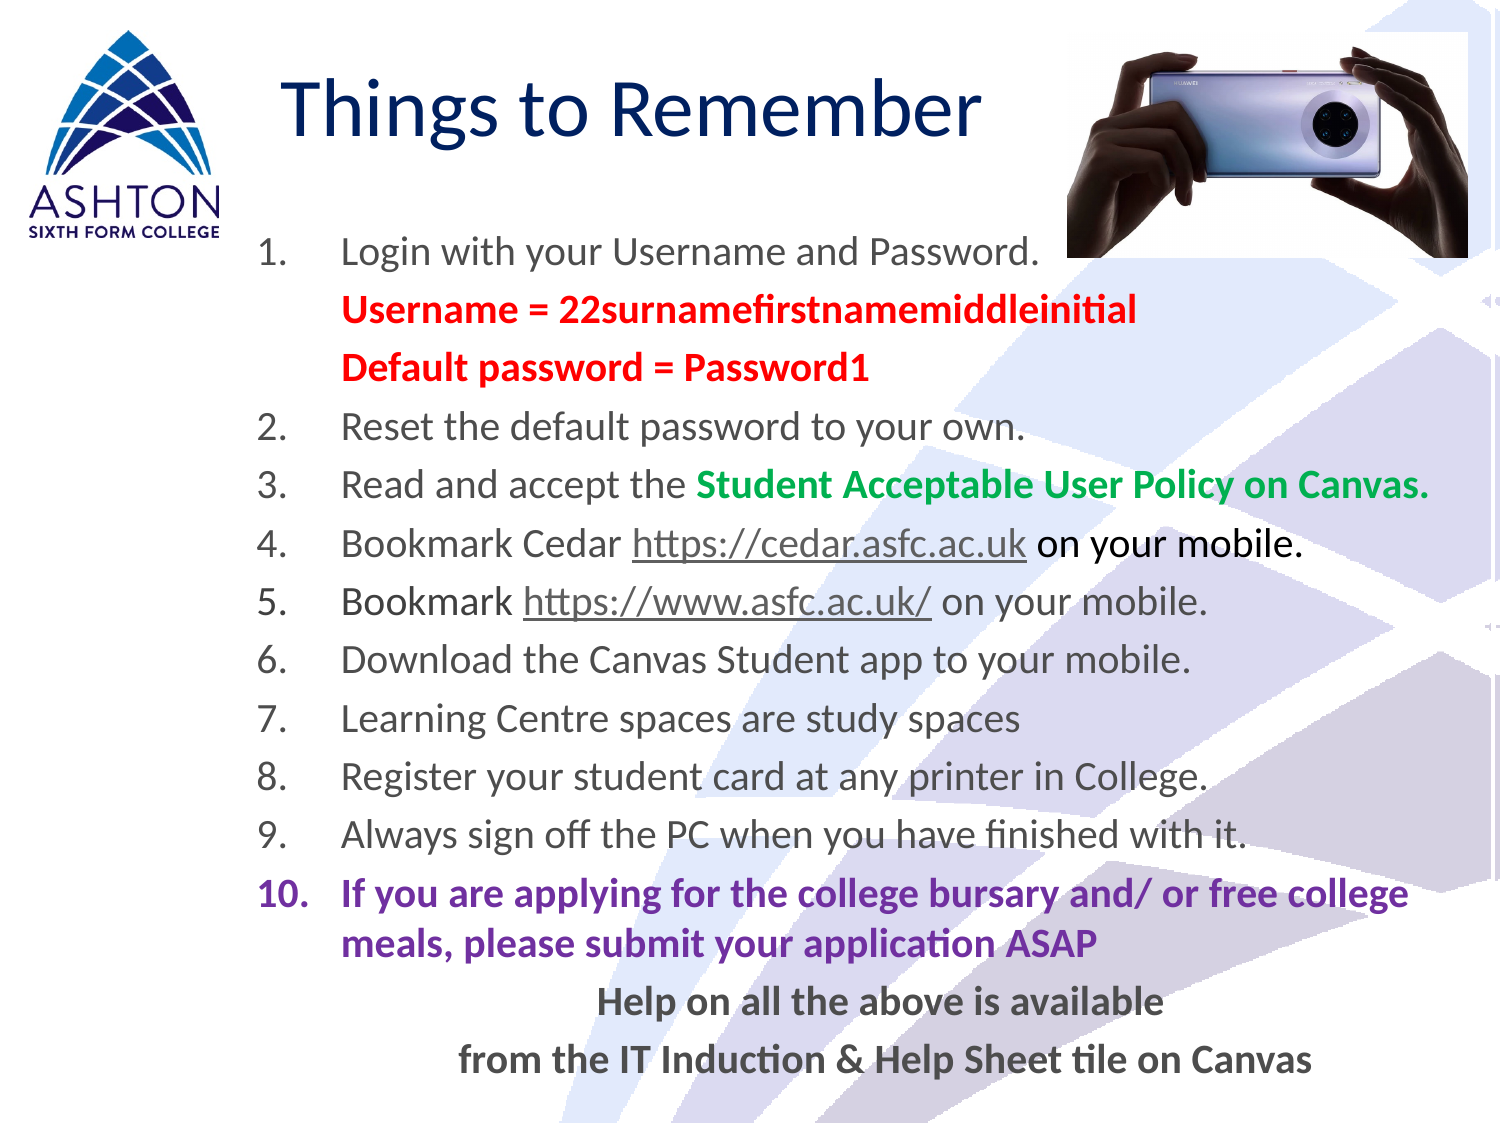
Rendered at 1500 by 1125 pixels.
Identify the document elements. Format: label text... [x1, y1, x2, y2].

title Things to Remember [265, 45, 1062, 161]
picture [29, 30, 219, 238]
picture [490, 0, 1500, 258]
list Login with your Username and Password. Username = 22surnamefirstnamemiddleinitial Default password = Password1 Reset the default password to your own. Read and accept the Student Acceptable User Policy on Canvas. Bookmark Cedar https://cedar.asfc.ac.uk on your mobile. Bookmark https://www.asfc.ac.uk/ on your mobile. Download the Canvas Student app to your mobile. Learning Centre spaces are study spaces Register your student card at any printer in College. Always sign off the PC when you have finished with it. If you are applying for the college bursary and/ or free college meals, please submit your application ASAP Help on all the above is available from the IT Induction & Help Sheet tile on Canvas [241, 216, 1500, 1125]
